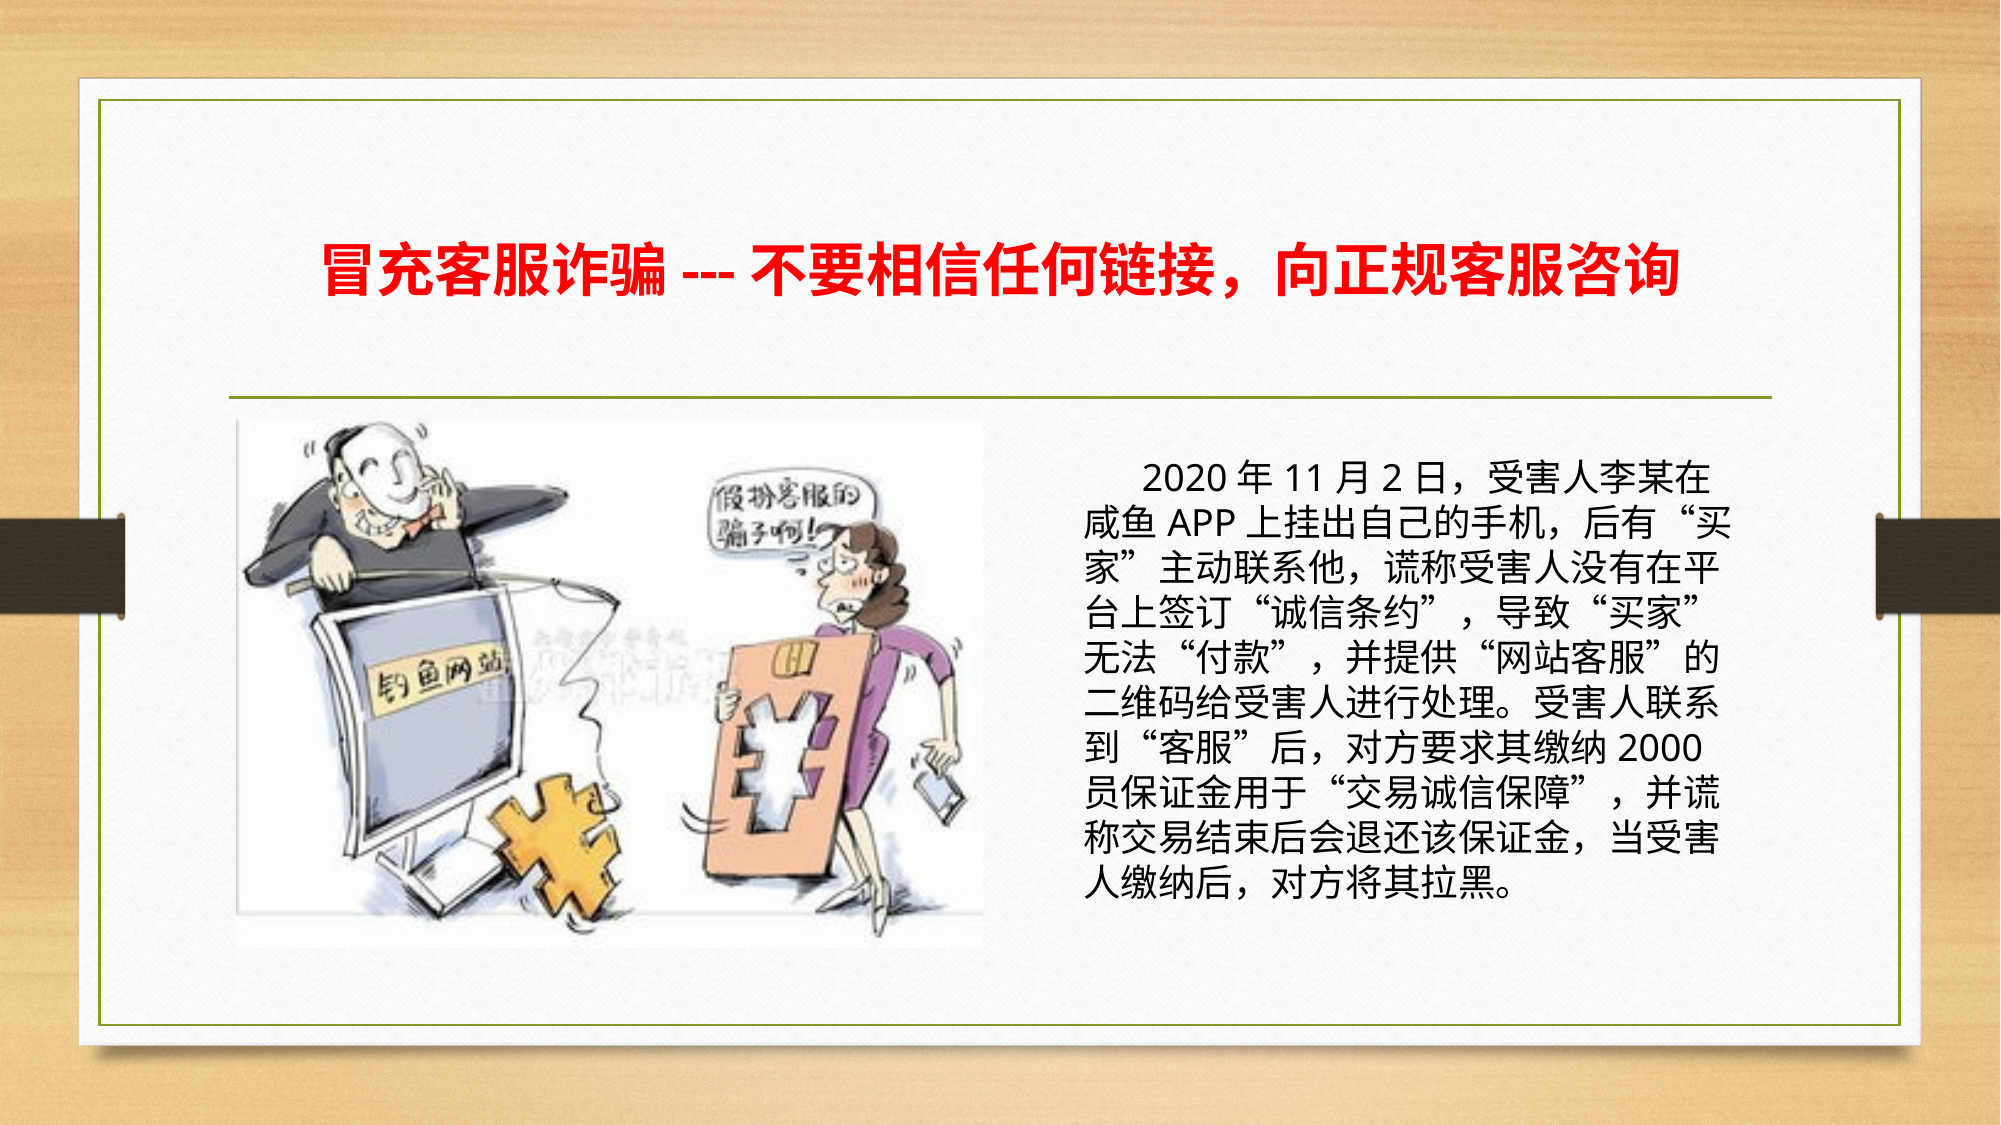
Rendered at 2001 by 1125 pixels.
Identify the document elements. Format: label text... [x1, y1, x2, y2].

picture [0, 0, 2001, 1125]
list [236, 419, 983, 948]
text_box 2020年11月2日，受害人李某在咸鱼APP上挂出自己的手机，后有“买家”主动联系他，谎称受害人没有在平台上签订“诚信条约”，导致“买家”无法“付款”，并提供“网站客服”的二维码给受害人进行处理。受害人联系到“客服”后，对方要求其缴纳2000员保证金用于“交易诚信保障”，并谎称交易结束后会退还该保证金，当受害人缴纳后，对方将其拉黑。 [1068, 446, 1764, 912]
title 冒充客服诈骗---不要相信任何链接，向正规客服咨询 [212, 161, 1788, 375]
